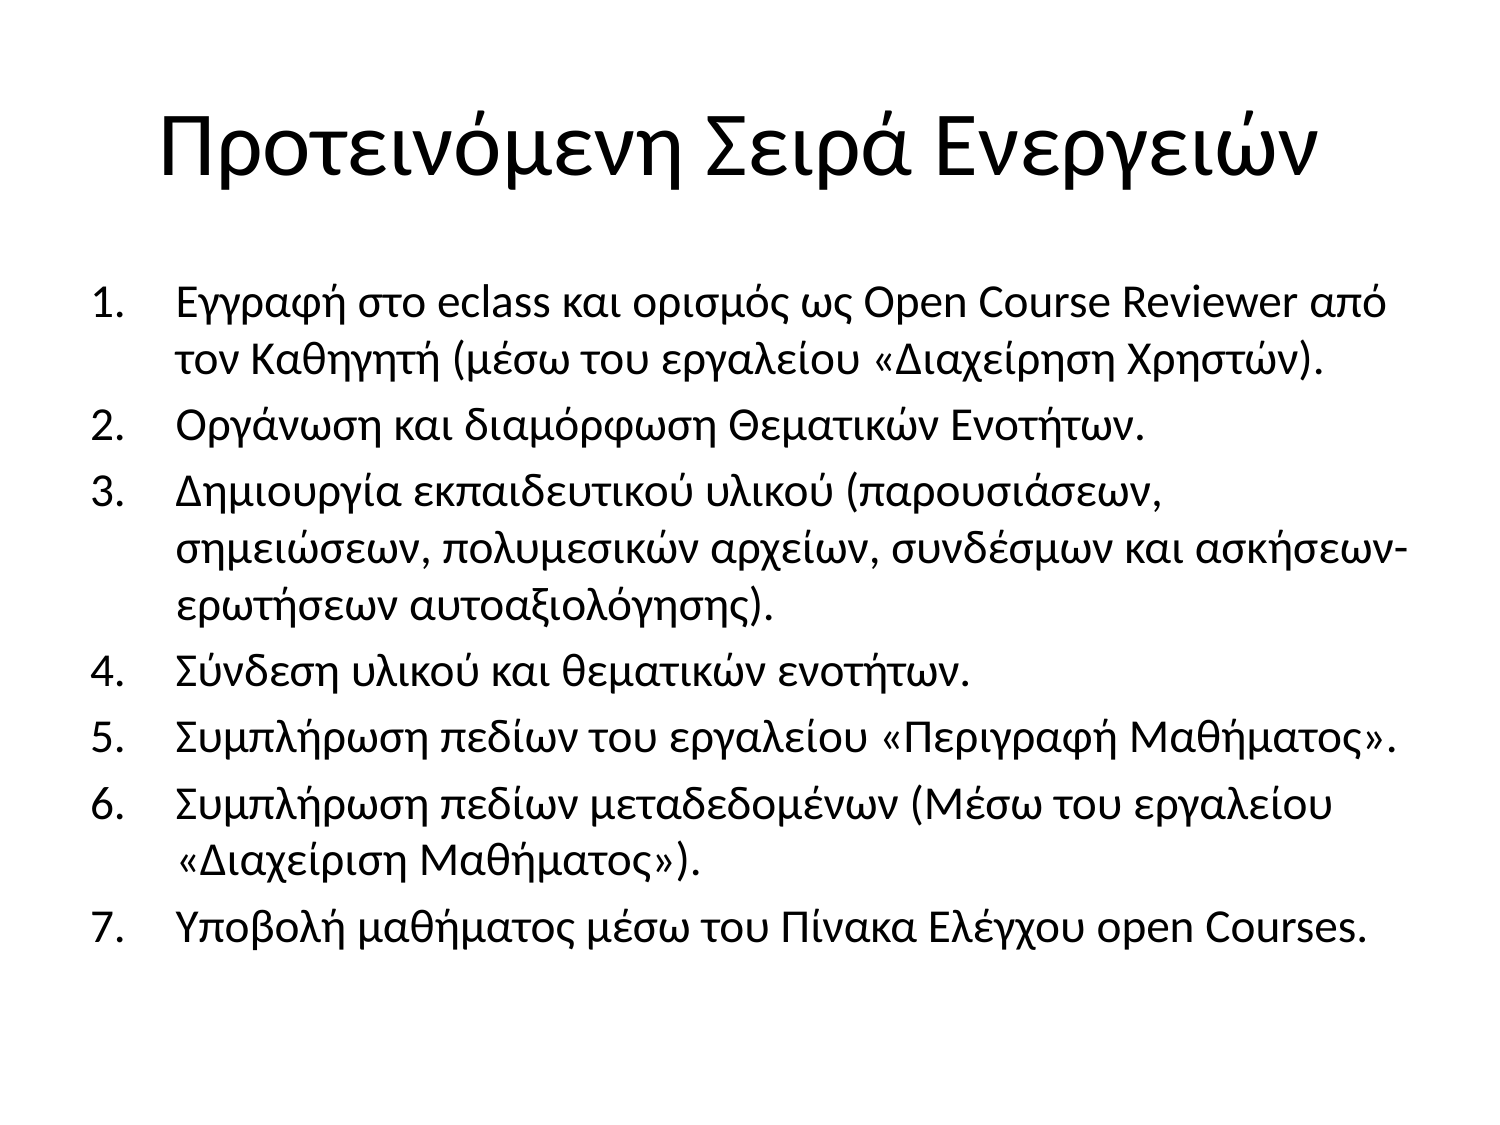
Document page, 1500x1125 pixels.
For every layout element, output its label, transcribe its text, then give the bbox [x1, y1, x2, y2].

title Προτεινόμενη Σειρά Ενεργειών [75, 45, 1425, 233]
list Εγγραφή στο eclass και ορισμός ως Open Course Reviewer από τον Καθηγητή (μέσω του εργαλείου «Διαχείρηση Χρηστών). Οργάνωση και διαμόρφωση Θεματικών Ενοτήτων. Δημιουργία εκπαιδευτικού υλικού (παρουσιάσεων, σημειώσεων, πολυμεσικών αρχείων, συνδέσμων και ασκήσεων-ερωτήσεων αυτοαξιολόγησης). Σύνδεση υλικού και θεματικών ενοτήτων. Συμπλήρωση πεδίων του εργαλείου «Περιγραφή Μαθήματος». Συμπλήρωση πεδίων μεταδεδομένων (Μέσω του εργαλείου «Διαχείριση Μαθήματος»). Υποβολή μαθήματος μέσω του Πίνακα Ελέγχου open Courses. [75, 262, 1425, 1005]
